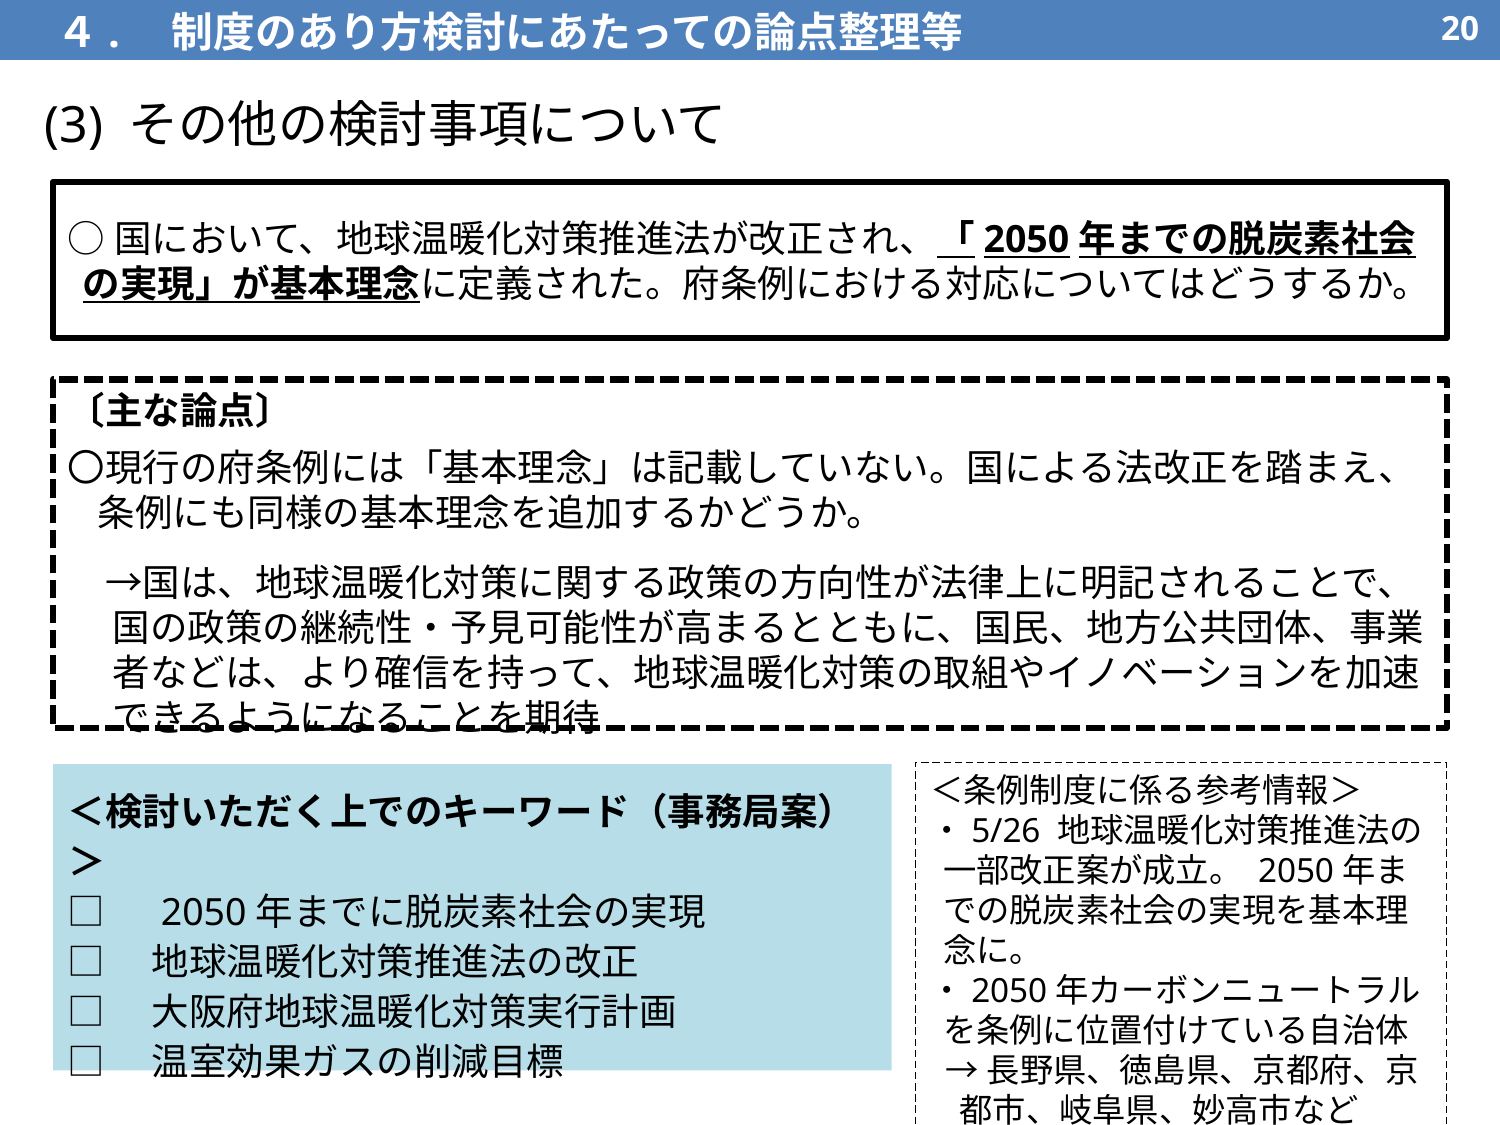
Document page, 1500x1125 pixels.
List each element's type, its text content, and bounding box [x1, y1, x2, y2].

text_box 〔主な論点〕 〇現行の府条例には「基本理念」は記載していない。国による法改正を踏まえ、 条例にも同様の基本理念を追加するかどうか。 →国は、地球温暖化対策に関する政策の方向性が法律上に明記されることで、国の政策の継続性・予見可能性が高まるとともに、国民、地方公共団体、事業者などは、より確信を持って、地球温暖化対策の取組やイノベーションを加速できるようになることを期待 [53, 379, 1447, 728]
text_box [51, 762, 894, 1073]
text_box 19 [1319, 2, 1495, 57]
text_box ＜条例制度に係る参考情報＞ ・5/26 地球温暖化対策推進法の一部改正案が成立。 2050年までの脱炭素社会の実現を基本理念に。 ・2050年カーボンニュートラルを条例に位置付けている自治体 →長野県、徳島県、京都府、京都市、岐阜県、妙高市など [915, 762, 1447, 1125]
text_box ４. 制度のあり方検討にあたっての論点整理等 [0, 0, 1158, 56]
text_box (3) その他の検討事項について [29, 78, 1471, 160]
text_box ○国において、地球温暖化対策推進法が改正され、「2050年までの脱炭素社会の実現」が基本理念に定義された。府条例における対応についてはどうするか。 [53, 181, 1447, 338]
text_box ＜検討いただく上でのキーワード（事務局案）＞ □ 2050年までに脱炭素社会の実現 □ 地球温暖化対策推進法の改正 □ 大阪府地球温暖化対策実行計画 □ 温室効果ガスの削減目標 [53, 775, 892, 1091]
